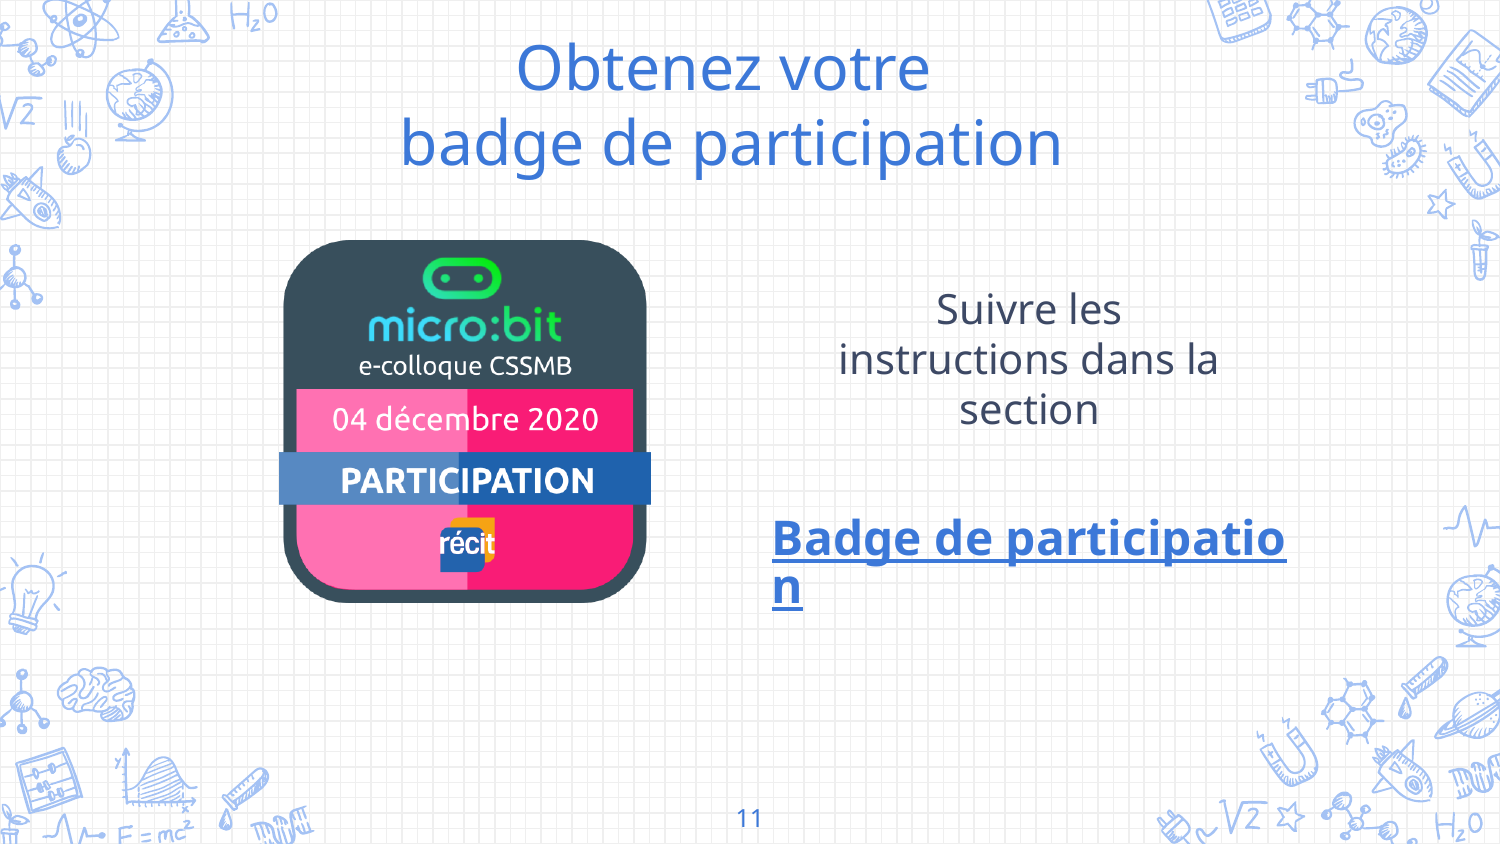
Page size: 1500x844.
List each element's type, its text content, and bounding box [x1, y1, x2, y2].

slide_number ‹#› [705, 796, 795, 844]
text_box Suivre les instructions dans la section Badge de participation [756, 267, 1303, 667]
picture [279, 240, 651, 603]
title Obtenez votre badge de participation [228, 52, 1236, 194]
